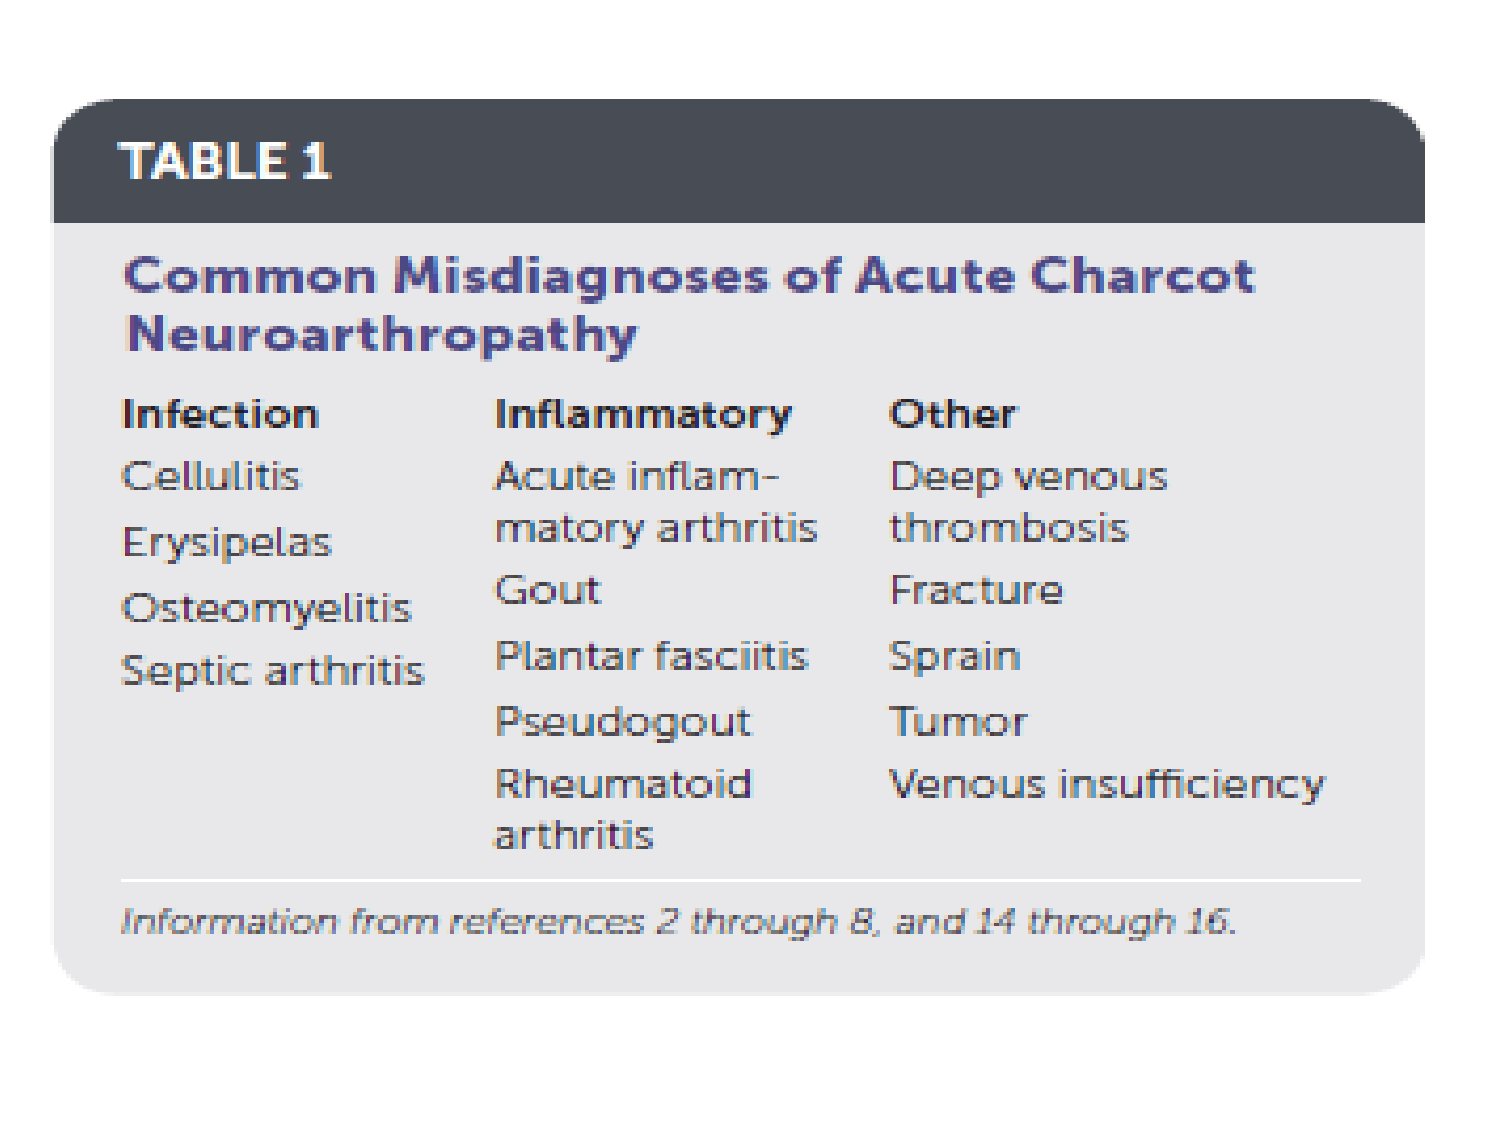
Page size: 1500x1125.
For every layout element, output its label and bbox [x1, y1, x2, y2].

picture [49, 99, 1426, 1001]
